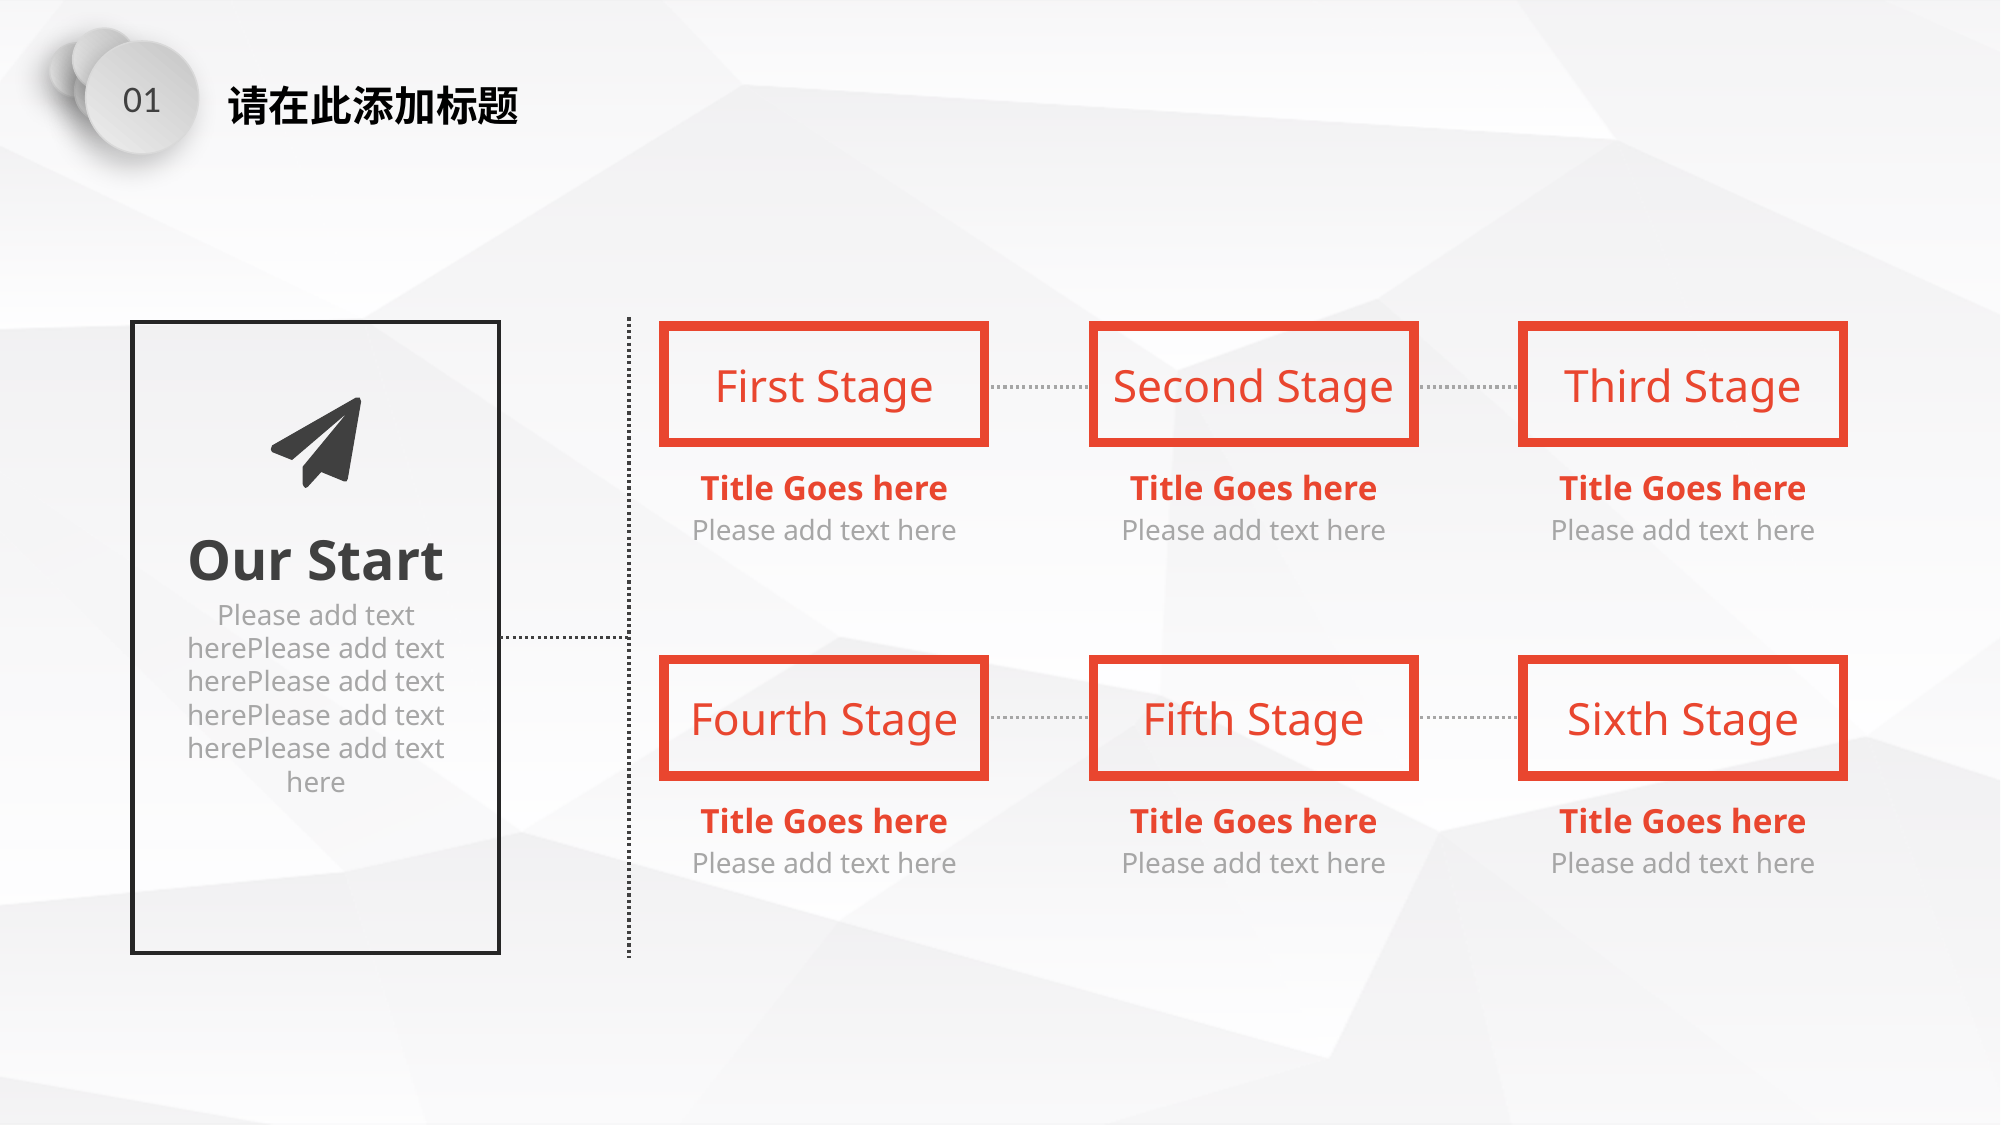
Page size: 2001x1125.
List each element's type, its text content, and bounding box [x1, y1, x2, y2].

text_box Fourth Stage [663, 658, 986, 777]
text_box Title Goes here Please add text here [1510, 459, 1857, 554]
text_box 请在此添加标题 [199, 72, 549, 138]
text_box Title Goes here Please add text here [651, 792, 998, 887]
text_box Fifth Stage [1092, 658, 1415, 777]
text_box Title Goes here Please add text here [651, 459, 998, 554]
text_box Our Start Please add text herePlease add text herePlease add text herePlease add text herePlease add text here [142, 517, 490, 805]
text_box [49, 28, 199, 154]
text_box Second Stage [1092, 325, 1415, 444]
text_box Title Goes here Please add text here [1080, 792, 1427, 887]
text_box Title Goes here Please add text here [1510, 792, 1857, 887]
text_box Third Stage [1522, 325, 1844, 444]
text_box First Stage [663, 325, 986, 444]
text_box [132, 321, 500, 954]
picture [0, 0, 2001, 1125]
text_box Sixth Stage [1522, 658, 1844, 777]
text_box Title Goes here Please add text here [1080, 459, 1427, 554]
text_box [270, 397, 362, 488]
